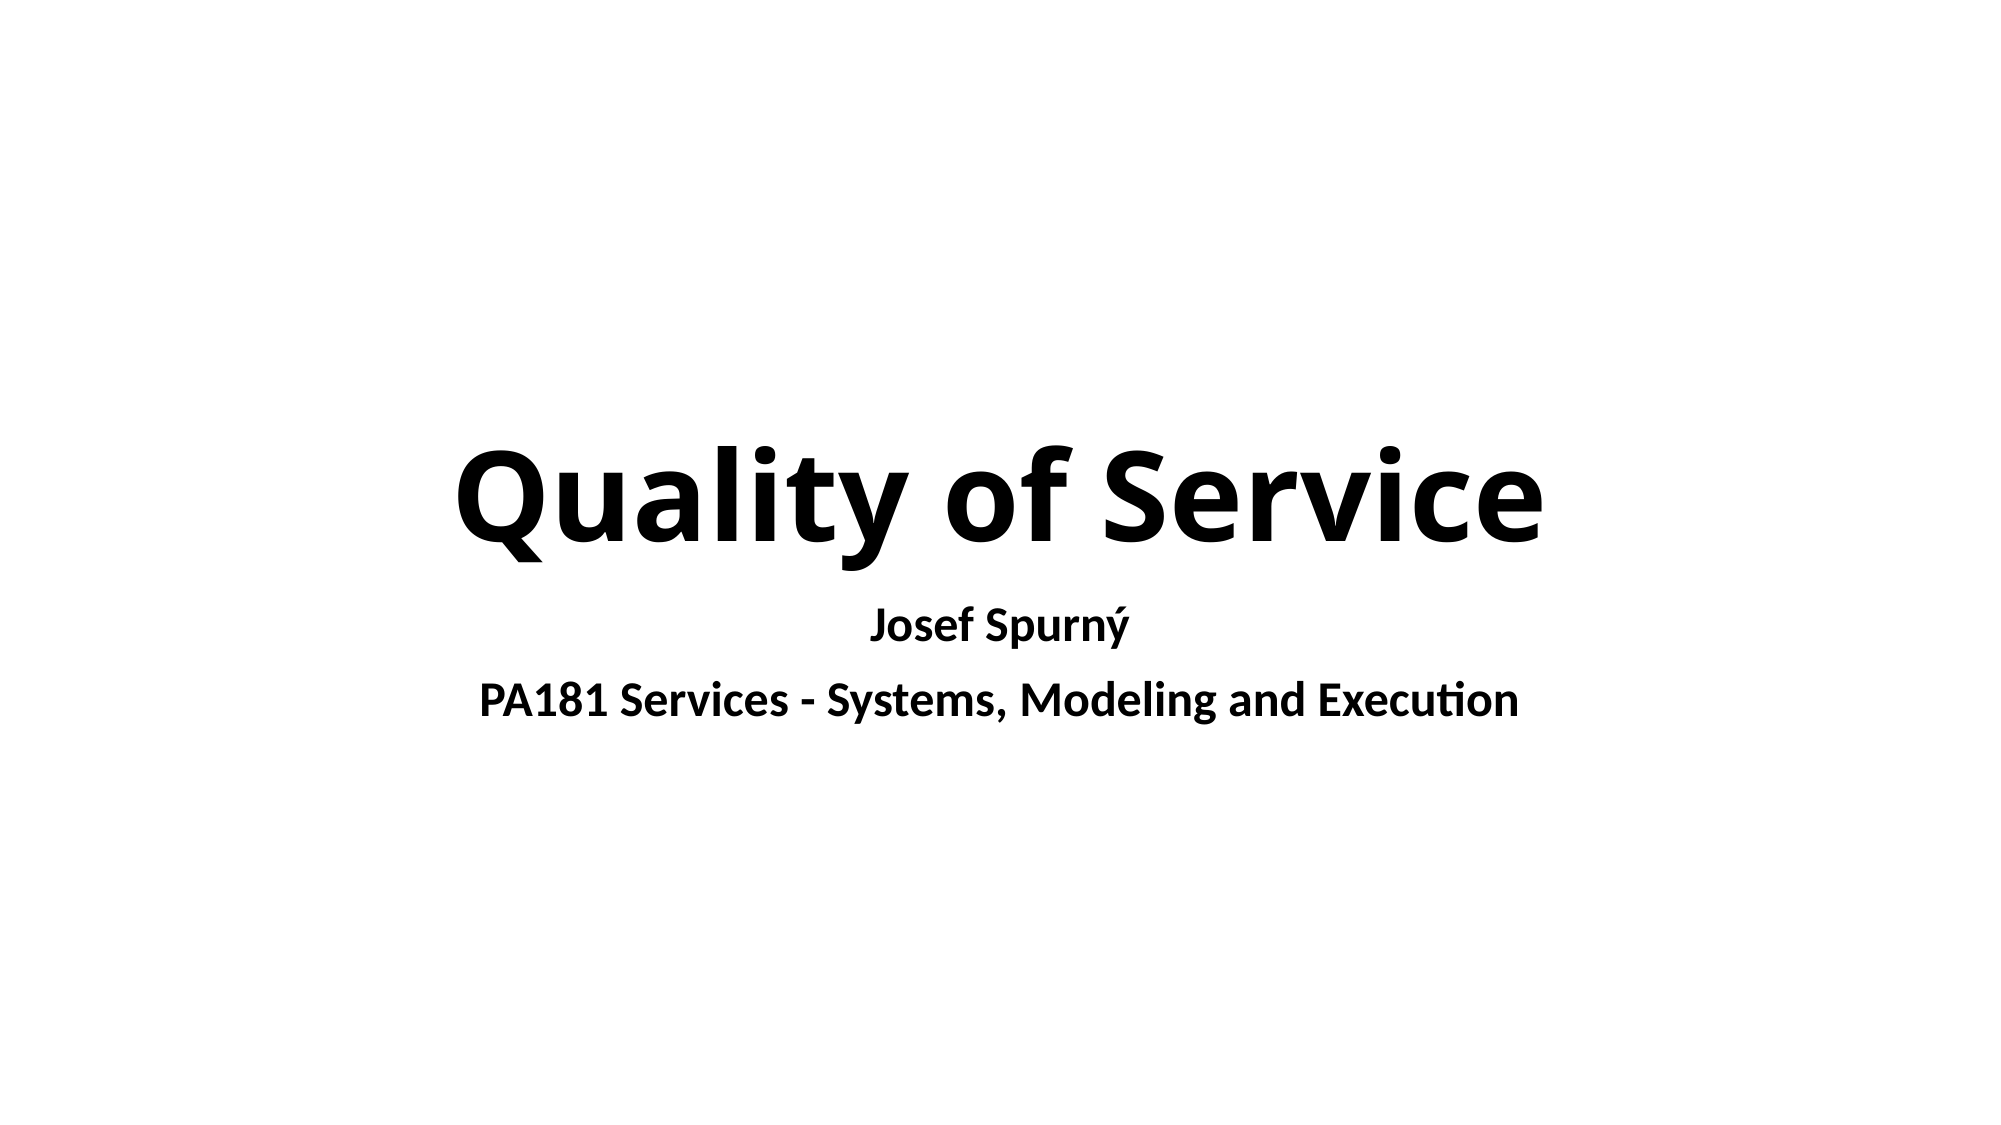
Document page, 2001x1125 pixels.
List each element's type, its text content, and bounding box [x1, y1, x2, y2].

title Quality of Service [249, 184, 1750, 576]
subtitle Josef Spurný PA181 Services - Systems, Modeling and Execution [249, 590, 1750, 863]
